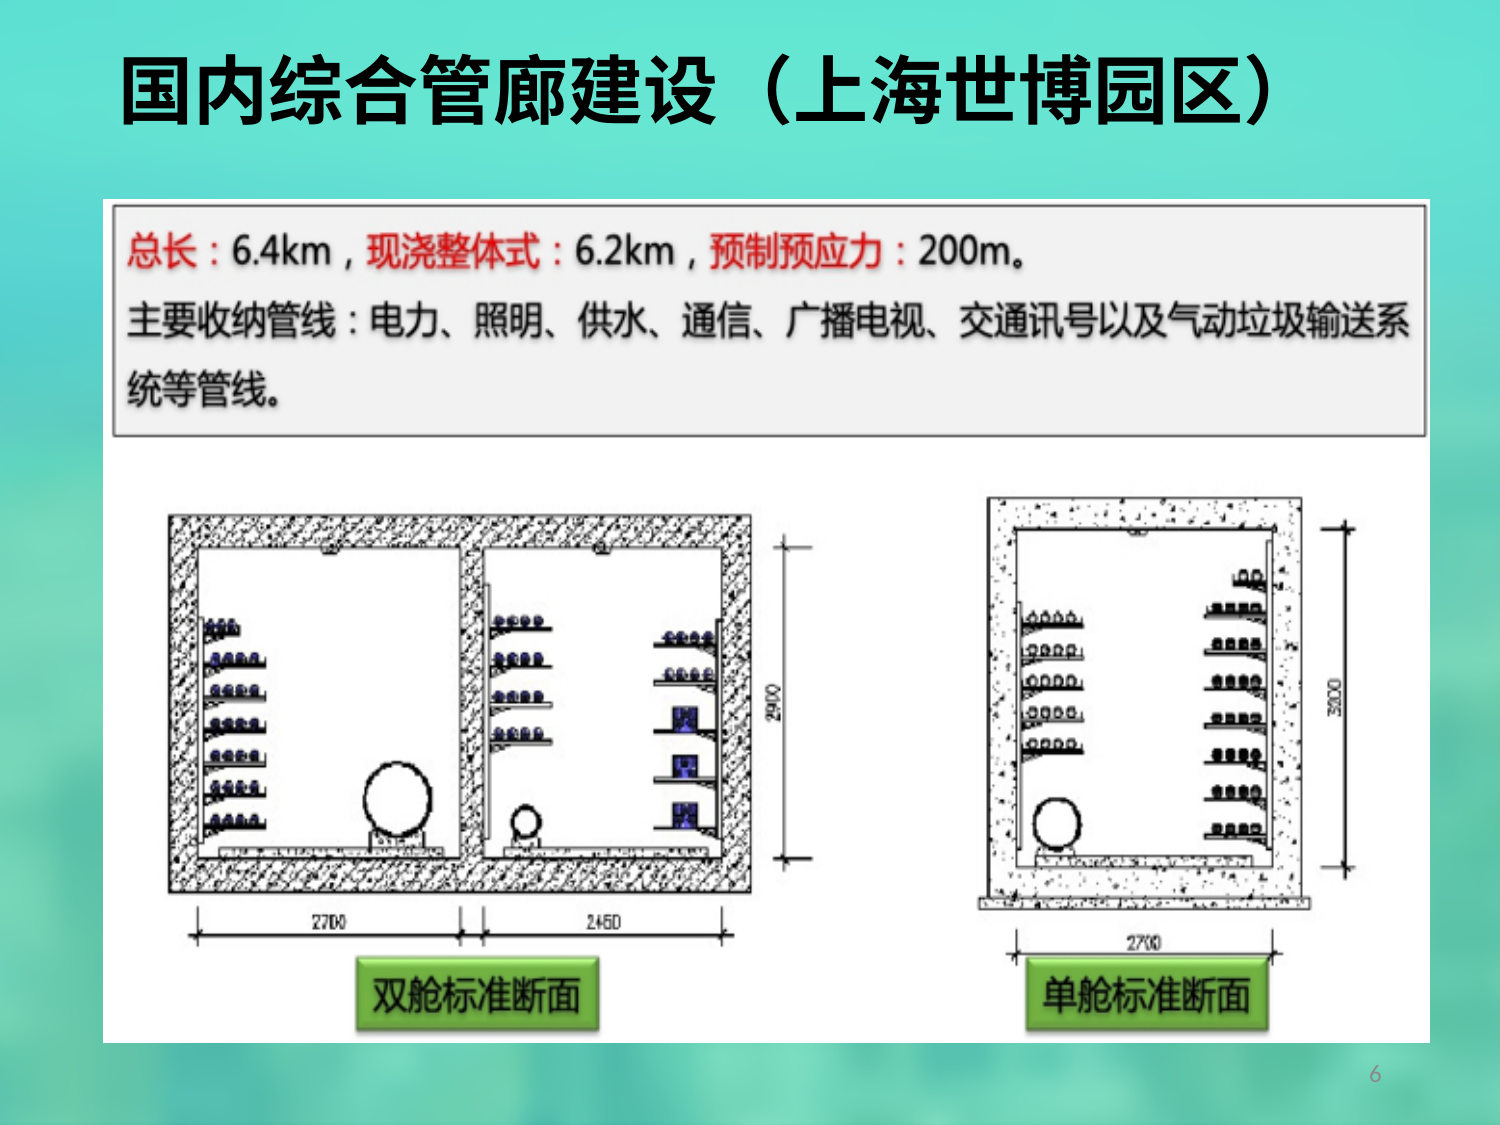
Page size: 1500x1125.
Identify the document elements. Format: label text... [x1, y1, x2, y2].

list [103, 199, 1430, 1043]
picture [0, 0, 1500, 1125]
slide_number 6 [1059, 1043, 1397, 1103]
title 国内综合管廊建设（上海世博园区） [103, 27, 1397, 160]
